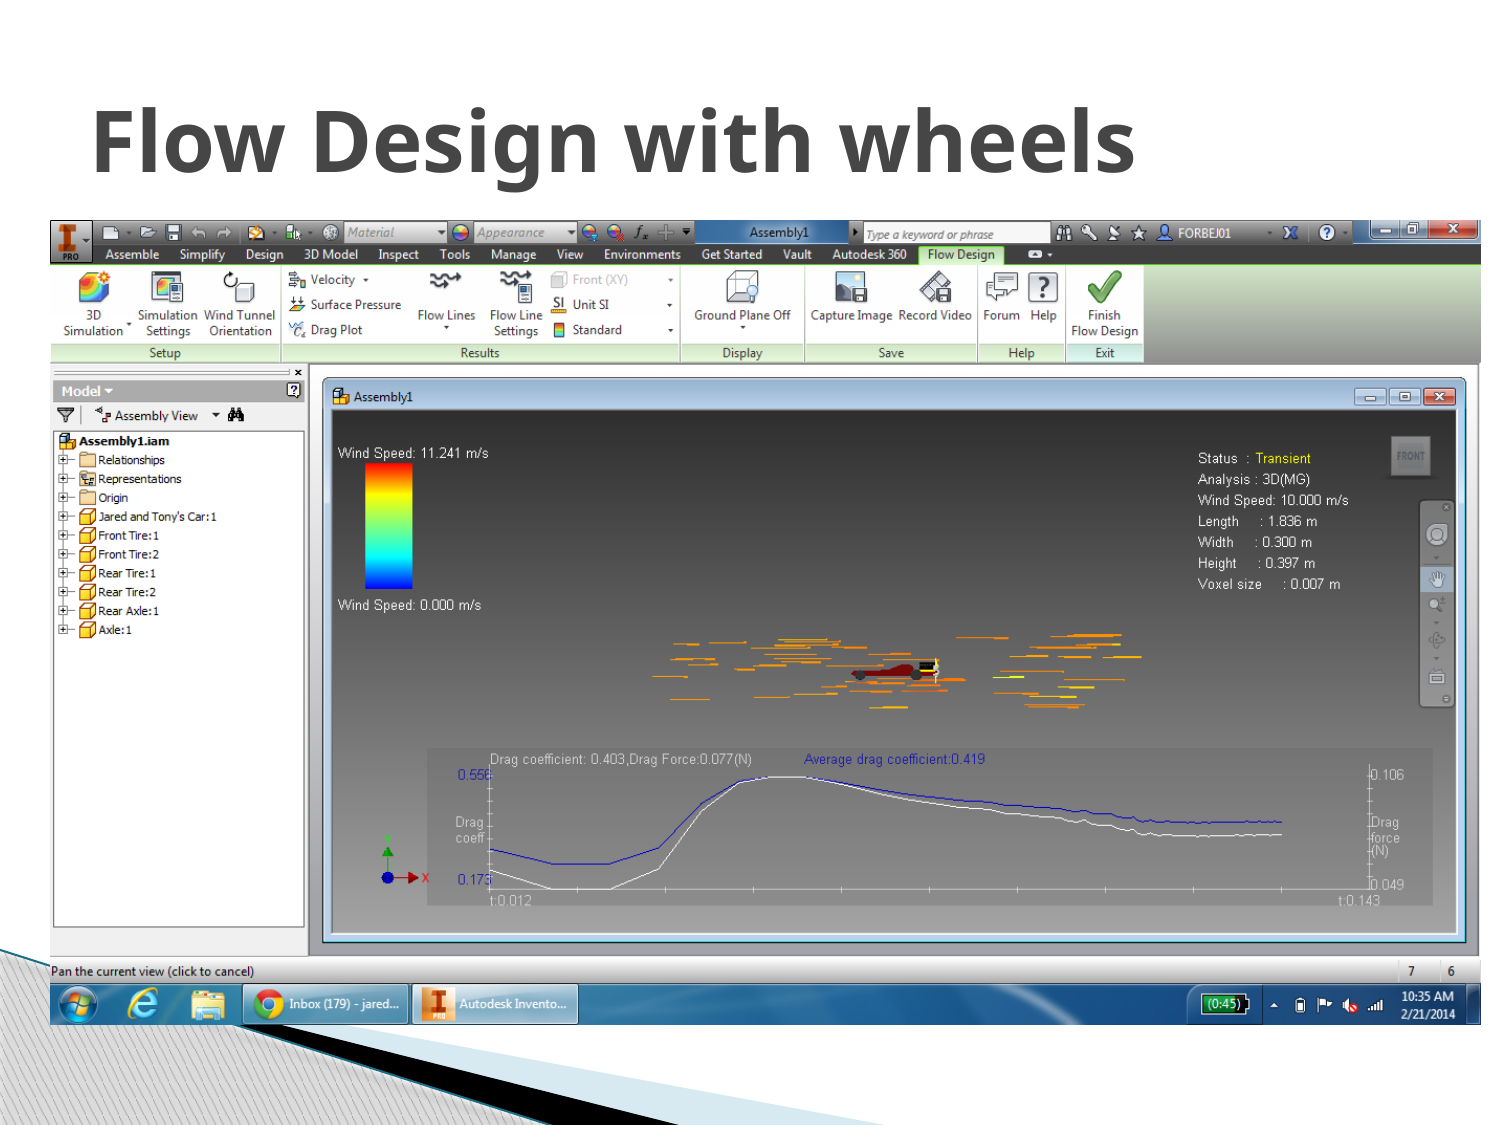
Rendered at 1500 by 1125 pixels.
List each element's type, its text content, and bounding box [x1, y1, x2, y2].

title Flow Design with wheels [75, 45, 1425, 220]
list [49, 220, 1481, 1026]
